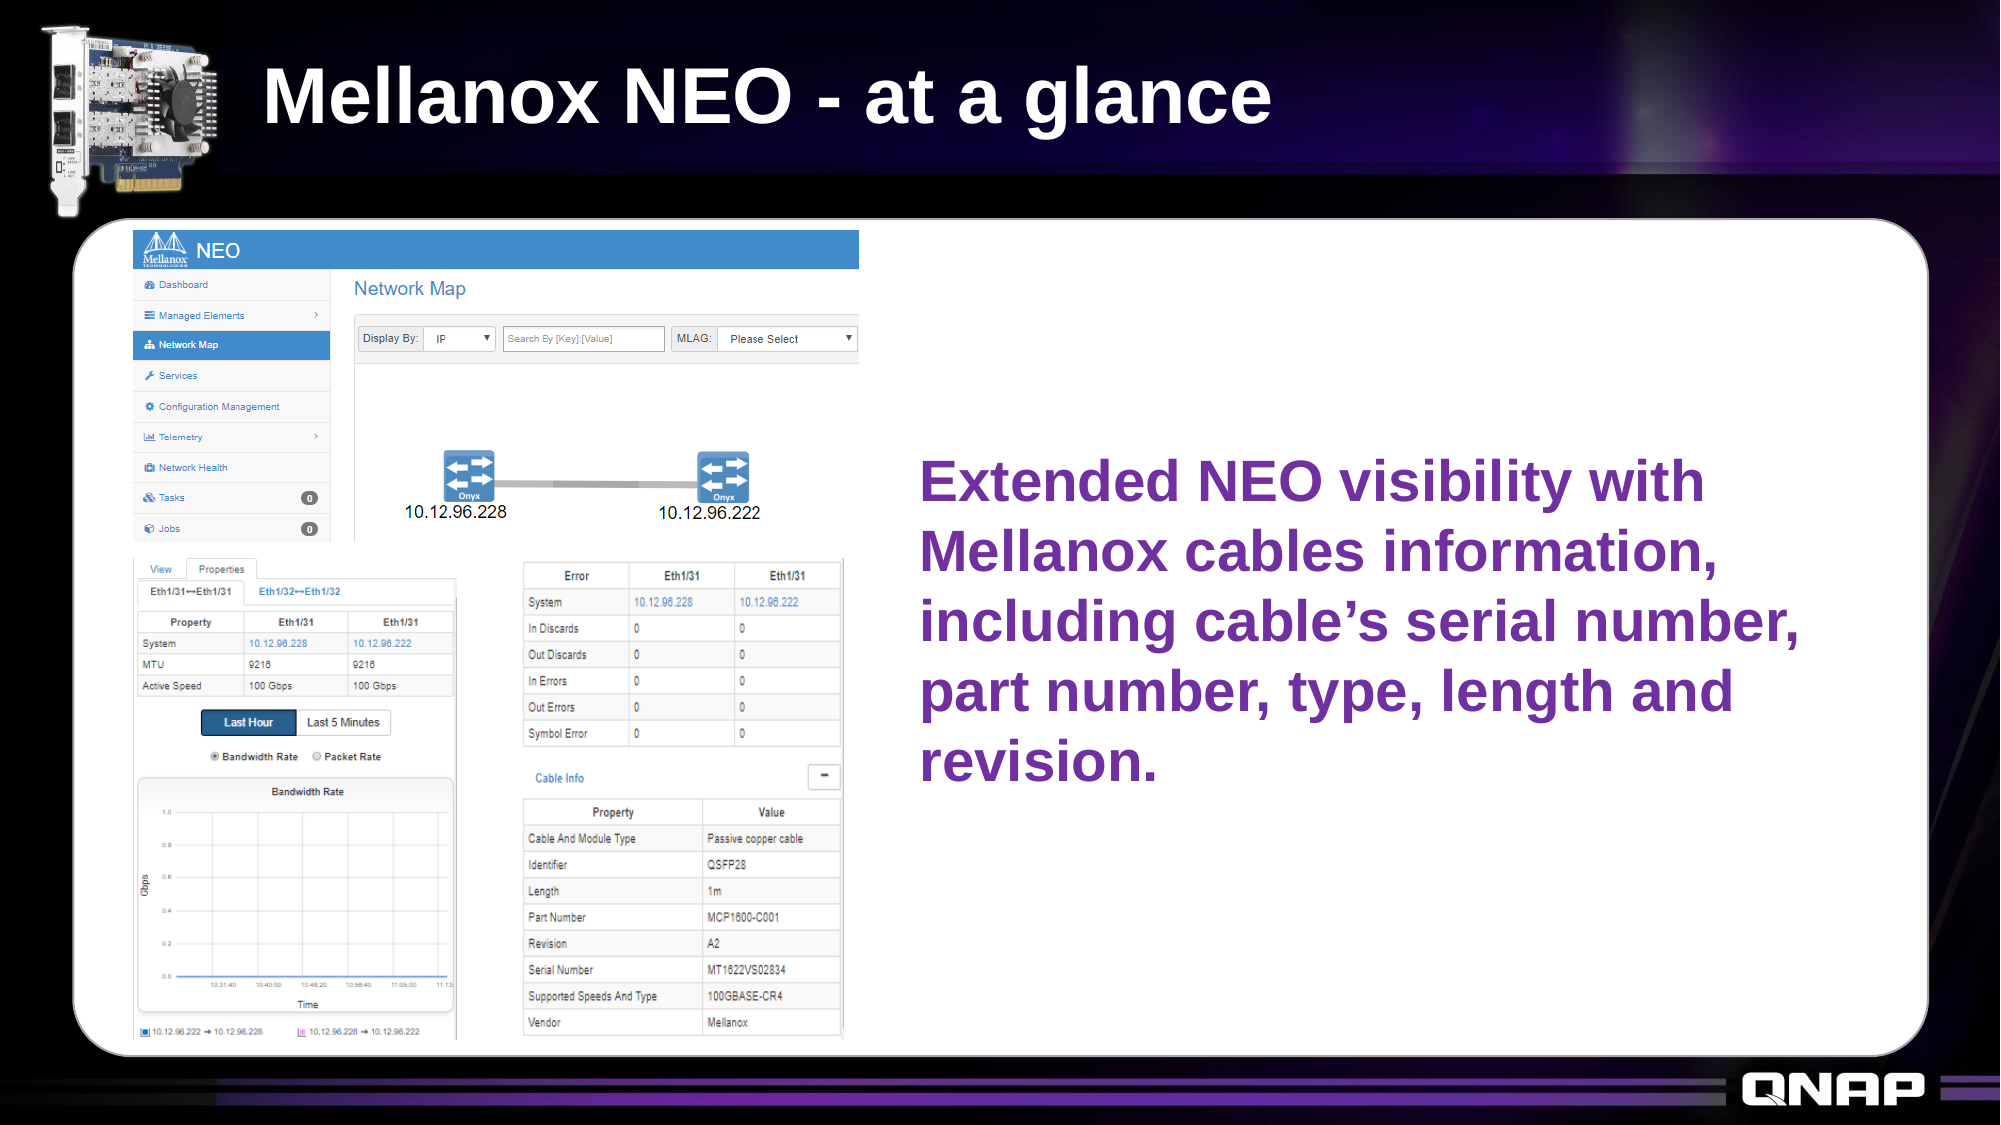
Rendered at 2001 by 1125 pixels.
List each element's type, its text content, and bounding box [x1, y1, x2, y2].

text_box Extended NEO visibility with Mellanox cables information, including cable’s serial number, part number, type, length and revision. [919, 442, 1870, 793]
picture [0, 0, 2000, 1125]
title Mellanox NEO - at a glance [247, 26, 2000, 170]
